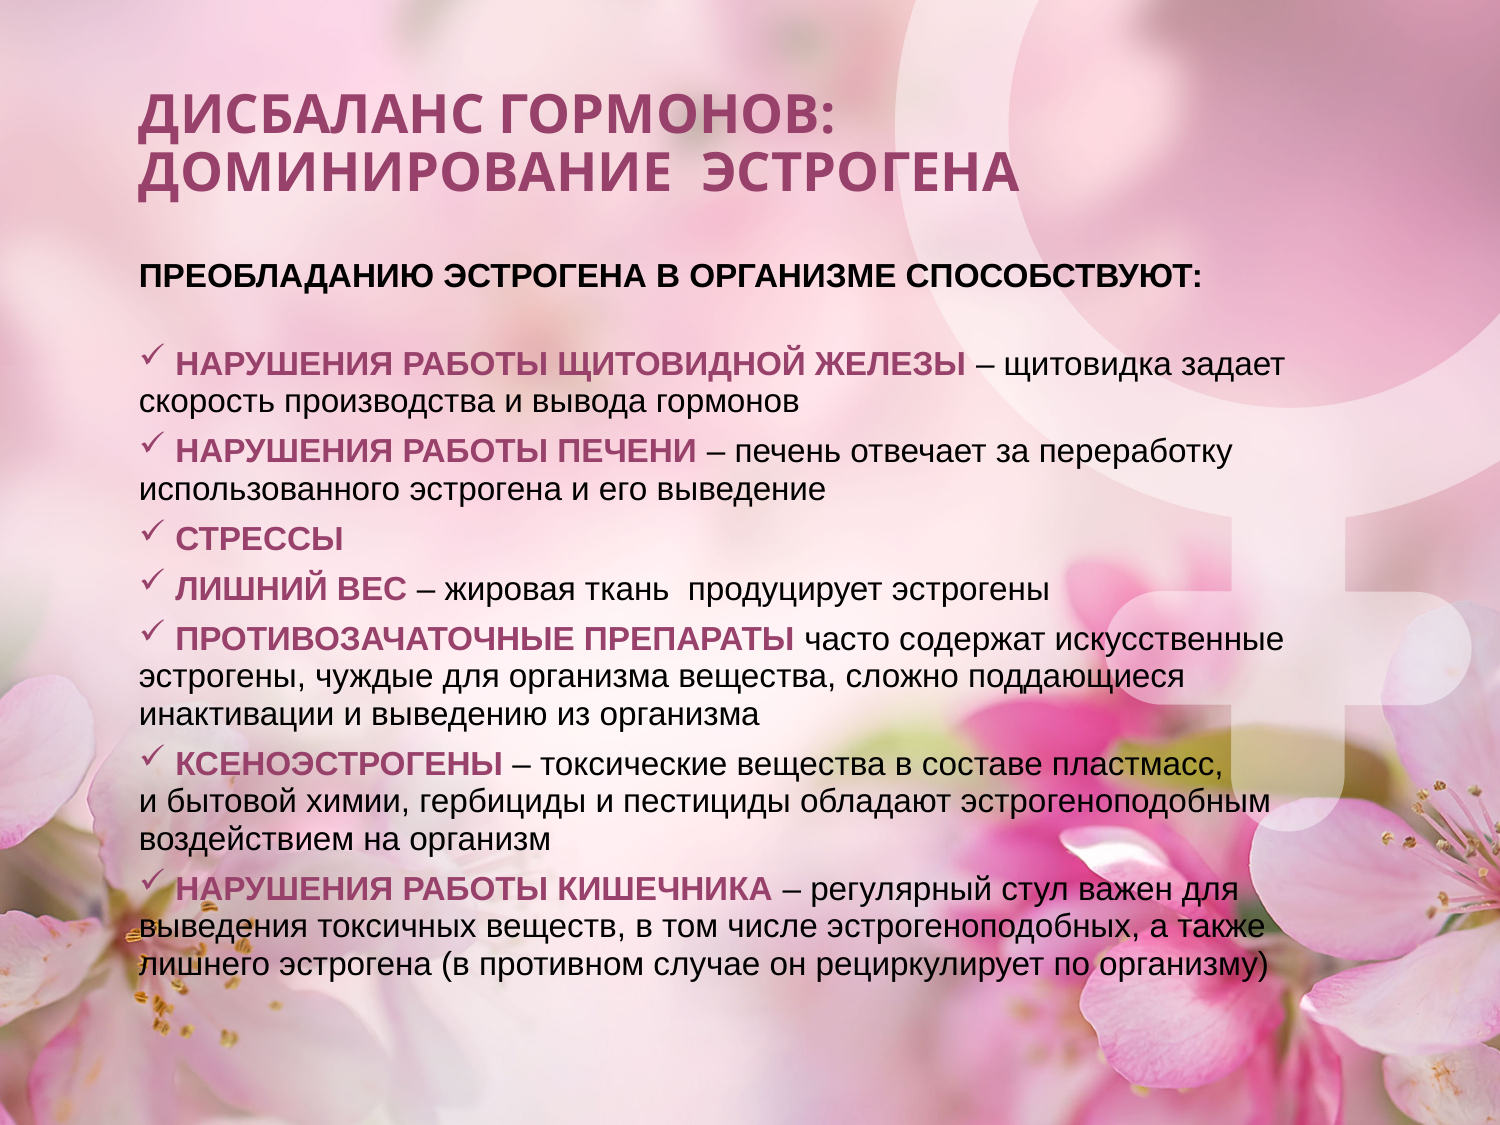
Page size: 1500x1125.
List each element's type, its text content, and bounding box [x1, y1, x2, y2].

text_box ДИСБАЛАНС ГОРМОНОВ: ДОМИНИРОВАНИЕ ЭСТРОГЕНА [123, 78, 1483, 210]
text_box ПРЕОБЛАДАНИЮ ЭСТРОГЕНА В ОРГАНИЗМЕ СПОСОБСТВУЮТ: НАРУШЕНИЯ РАБОТЫ ЩИТОВИДНОЙ ЖЕЛЕЗЫ – щитовидка задает скорость производства и вывода гормонов НАРУШЕНИЯ РАБОТЫ ПЕЧЕНИ – печень отвечает за переработку использованного эстрогена и его выведение СТРЕССЫ ЛИШНИЙ ВЕС – жировая ткань продуцирует эстрогены ПРОТИВОЗАЧАТОЧНЫЕ ПРЕПАРАТЫ часто содержат искусственные эстрогены, чуждые для организма вещества, сложно поддающиеся инактивации и выведению из организма КСЕНОЭСТРОГЕНЫ – токсические вещества в составе пластмасс, и бытовой химии, гербициды и пестициды обладают эстрогеноподобным воздействием на организм НАРУШЕНИЯ РАБОТЫ КИШЕЧНИКА – регулярный стул важен для выведения токсичных веществ, в том числе эстрогеноподобных, а также лишнего эстрогена (в противном случае он рециркулирует по организму) [123, 249, 1388, 990]
picture [0, 0, 1500, 1125]
